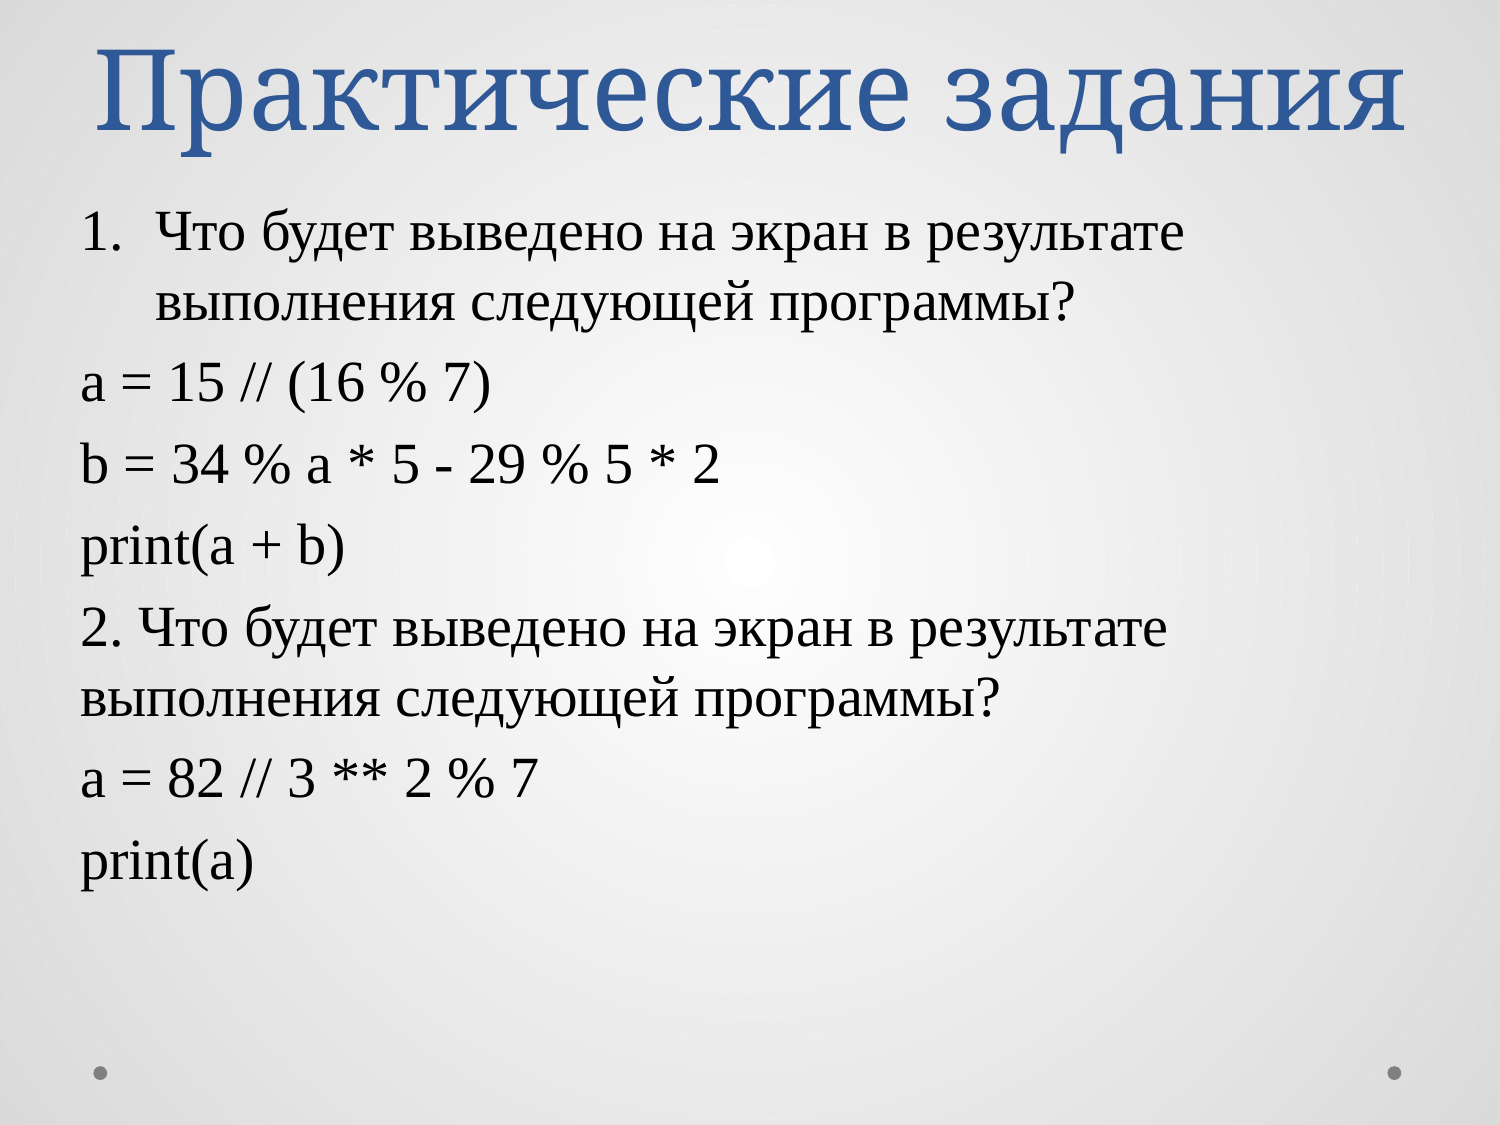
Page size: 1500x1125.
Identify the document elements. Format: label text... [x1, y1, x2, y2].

list Что будет выведено на экран в результате выполнения следующей программы? a = 15 // (16 % 7) b = 34 % a * 5 - 29 % 5 * 2 print(a + b) 2. Что будет выведено на экран в результате выполнения следующей программы? a = 82 // 3 ** 2 % 7 print(a) [64, 184, 1415, 927]
title Практические задания [75, 0, 1425, 161]
